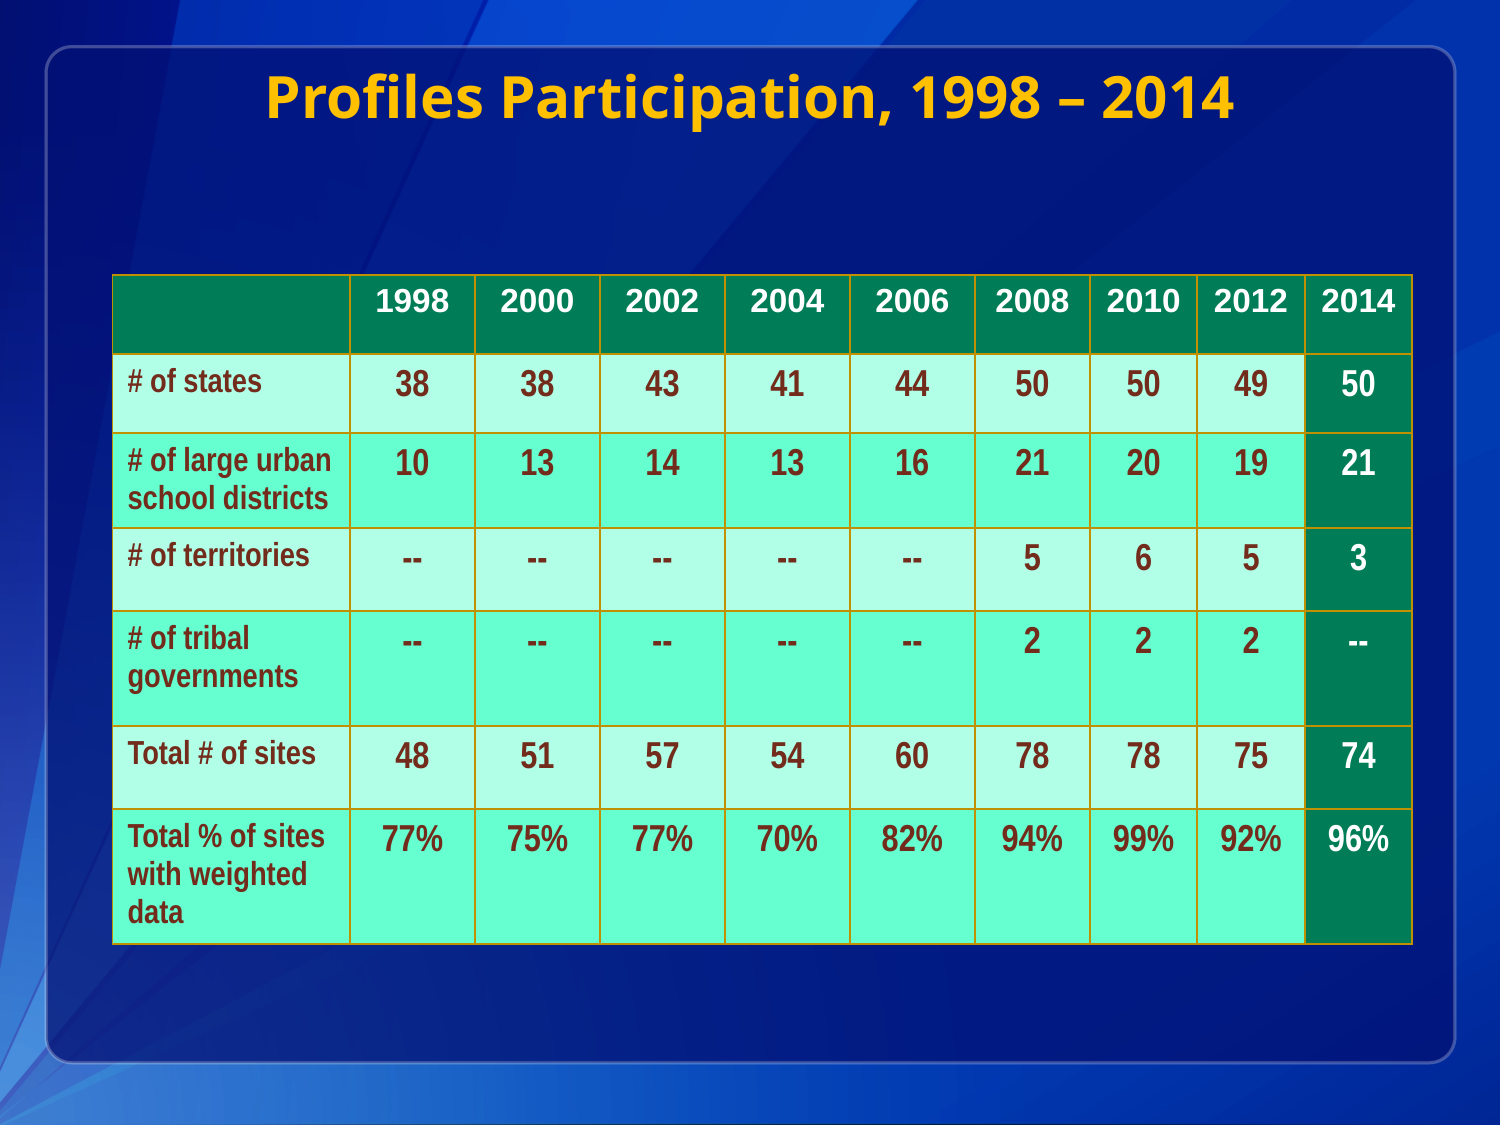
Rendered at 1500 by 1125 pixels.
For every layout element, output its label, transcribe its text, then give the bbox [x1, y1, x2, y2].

table_cell 82% [851, 810, 974, 943]
table_header 2000 [476, 276, 599, 353]
table_cell -- [851, 612, 974, 725]
table_cell -- [351, 612, 474, 725]
table_cell 10 [351, 434, 474, 527]
table_cell 16 [851, 434, 974, 527]
table_cell -- [851, 529, 974, 610]
table_cell 49 [1198, 355, 1304, 432]
table_cell 92% [1198, 810, 1304, 943]
table_cell -- [476, 612, 599, 725]
table_header 2010 [1091, 276, 1196, 353]
table_cell 94% [976, 810, 1089, 943]
table_cell 77% [601, 810, 724, 943]
table_cell -- [351, 529, 474, 610]
table_cell 77% [351, 810, 474, 943]
table_cell 2 [1091, 612, 1196, 725]
table_header 2012 [1198, 276, 1304, 353]
table_cell 20 [1091, 434, 1196, 527]
table_cell 54 [726, 727, 849, 808]
table_cell 21 [1306, 434, 1411, 527]
table_cell 13 [476, 434, 599, 527]
table_cell 43 [601, 355, 724, 432]
table_header 2004 [726, 276, 849, 353]
table_header 2008 [976, 276, 1089, 353]
table_cell 5 [1198, 529, 1304, 610]
table_cell # of tribal governments [113, 612, 349, 725]
title Profiles Participation, 1998 – 2014 [75, 0, 1425, 170]
table_cell -- [1306, 612, 1411, 725]
table_cell 50 [976, 355, 1089, 432]
picture [0, 0, 1500, 1125]
table_cell Total # of sites [113, 727, 349, 808]
table_cell 70% [726, 810, 849, 943]
table_header 2006 [851, 276, 974, 353]
table_cell Total % of sites with weighted data [113, 810, 349, 943]
table_cell 75% [476, 810, 599, 943]
table_header 1998 [351, 276, 474, 353]
table_cell 44 [851, 355, 974, 432]
table_cell 19 [1198, 434, 1304, 527]
table_cell 2 [976, 612, 1089, 725]
table_cell 57 [601, 727, 724, 808]
table_cell 13 [726, 434, 849, 527]
table_cell 14 [601, 434, 724, 527]
table_cell -- [601, 529, 724, 610]
table_cell 78 [976, 727, 1089, 808]
table_cell 6 [1091, 529, 1196, 610]
table_cell 48 [351, 727, 474, 808]
table_cell 96% [1306, 810, 1411, 943]
table_cell # of states [113, 355, 349, 432]
table_cell 3 [1306, 529, 1411, 610]
table_cell -- [476, 529, 599, 610]
table_header 2014 [1306, 276, 1411, 353]
table_cell 78 [1091, 727, 1196, 808]
table_header 2002 [601, 276, 724, 353]
table_cell 60 [851, 727, 974, 808]
table_cell 38 [351, 355, 474, 432]
table_cell 21 [976, 434, 1089, 527]
table_cell 99% [1091, 810, 1196, 943]
table_cell 41 [726, 355, 849, 432]
table_cell 38 [476, 355, 599, 432]
table_cell -- [601, 612, 724, 725]
table_cell 5 [976, 529, 1089, 610]
table_cell -- [726, 529, 849, 610]
table_cell # of large urban school districts [113, 434, 349, 527]
table_cell -- [726, 612, 849, 725]
table_cell 50 [1306, 355, 1411, 432]
table_header [113, 276, 349, 353]
table_cell 75 [1198, 727, 1304, 808]
table_cell 50 [1091, 355, 1196, 432]
table_cell 2 [1198, 612, 1304, 725]
table_cell 51 [476, 727, 599, 808]
table_cell 74 [1306, 727, 1411, 808]
table_cell # of territories [113, 529, 349, 610]
